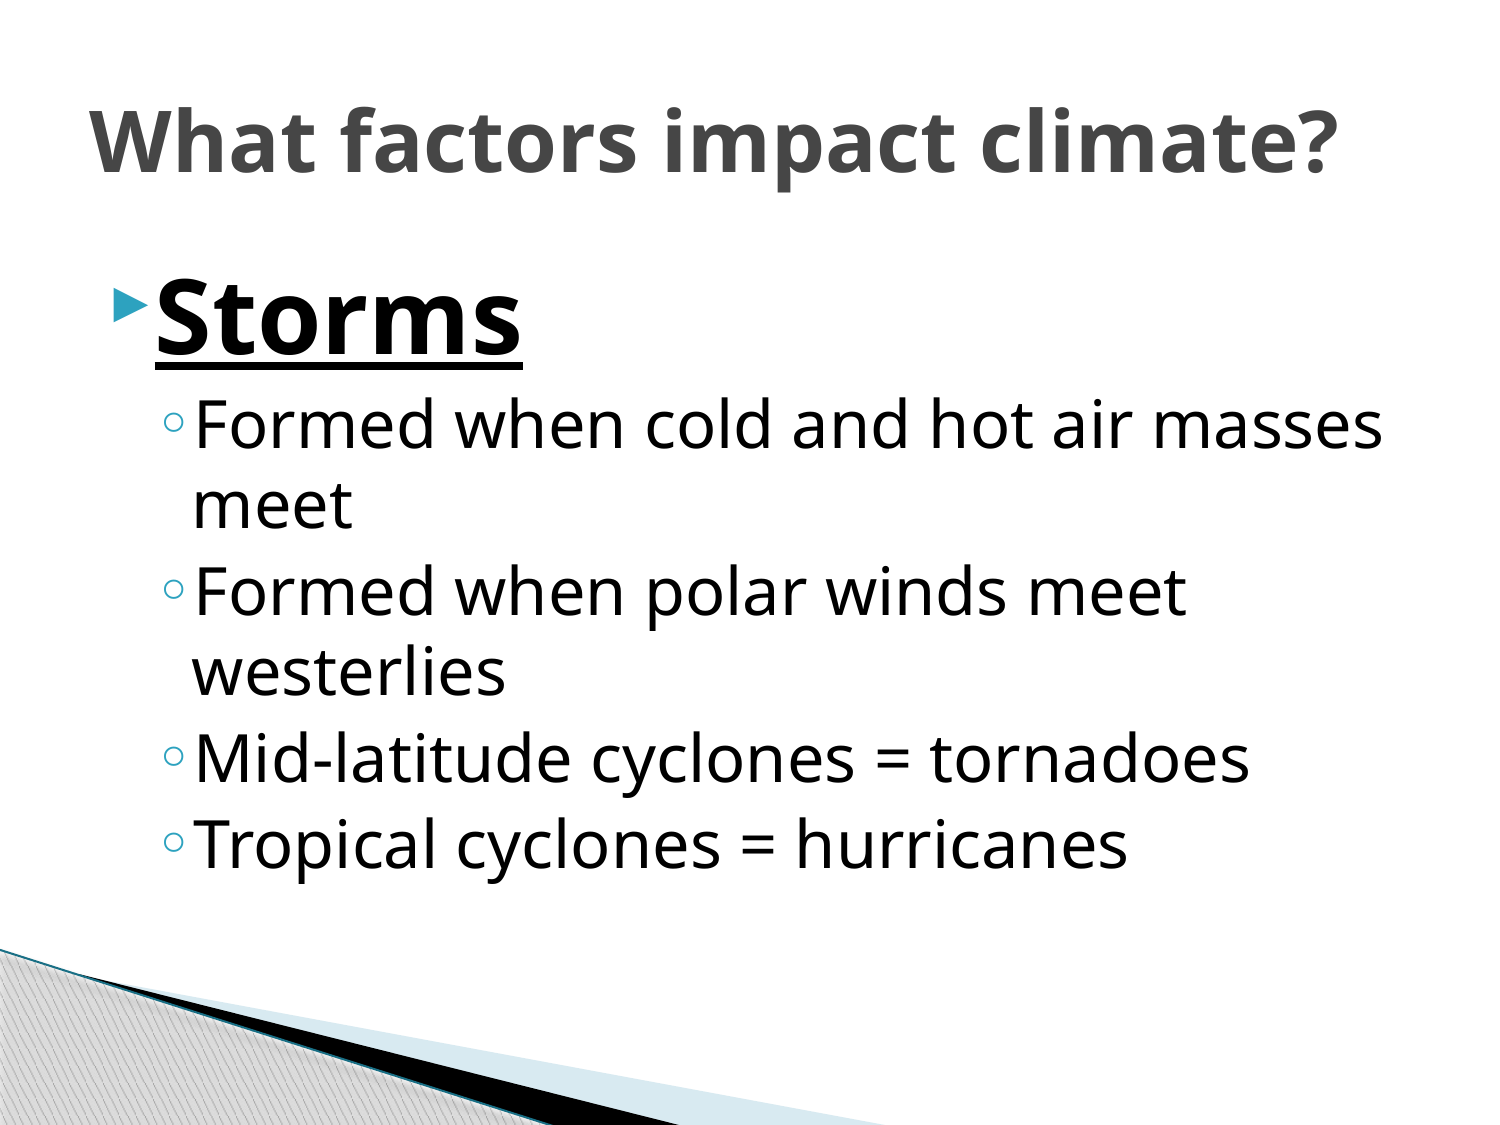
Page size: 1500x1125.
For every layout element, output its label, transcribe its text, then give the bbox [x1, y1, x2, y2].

title What factors impact climate? [75, 45, 1425, 233]
list Storms Formed when cold and hot air masses meet Formed when polar winds meet westerlies Mid-latitude cyclones = tornadoes Tropical cyclones = hurricanes [75, 243, 1425, 986]
